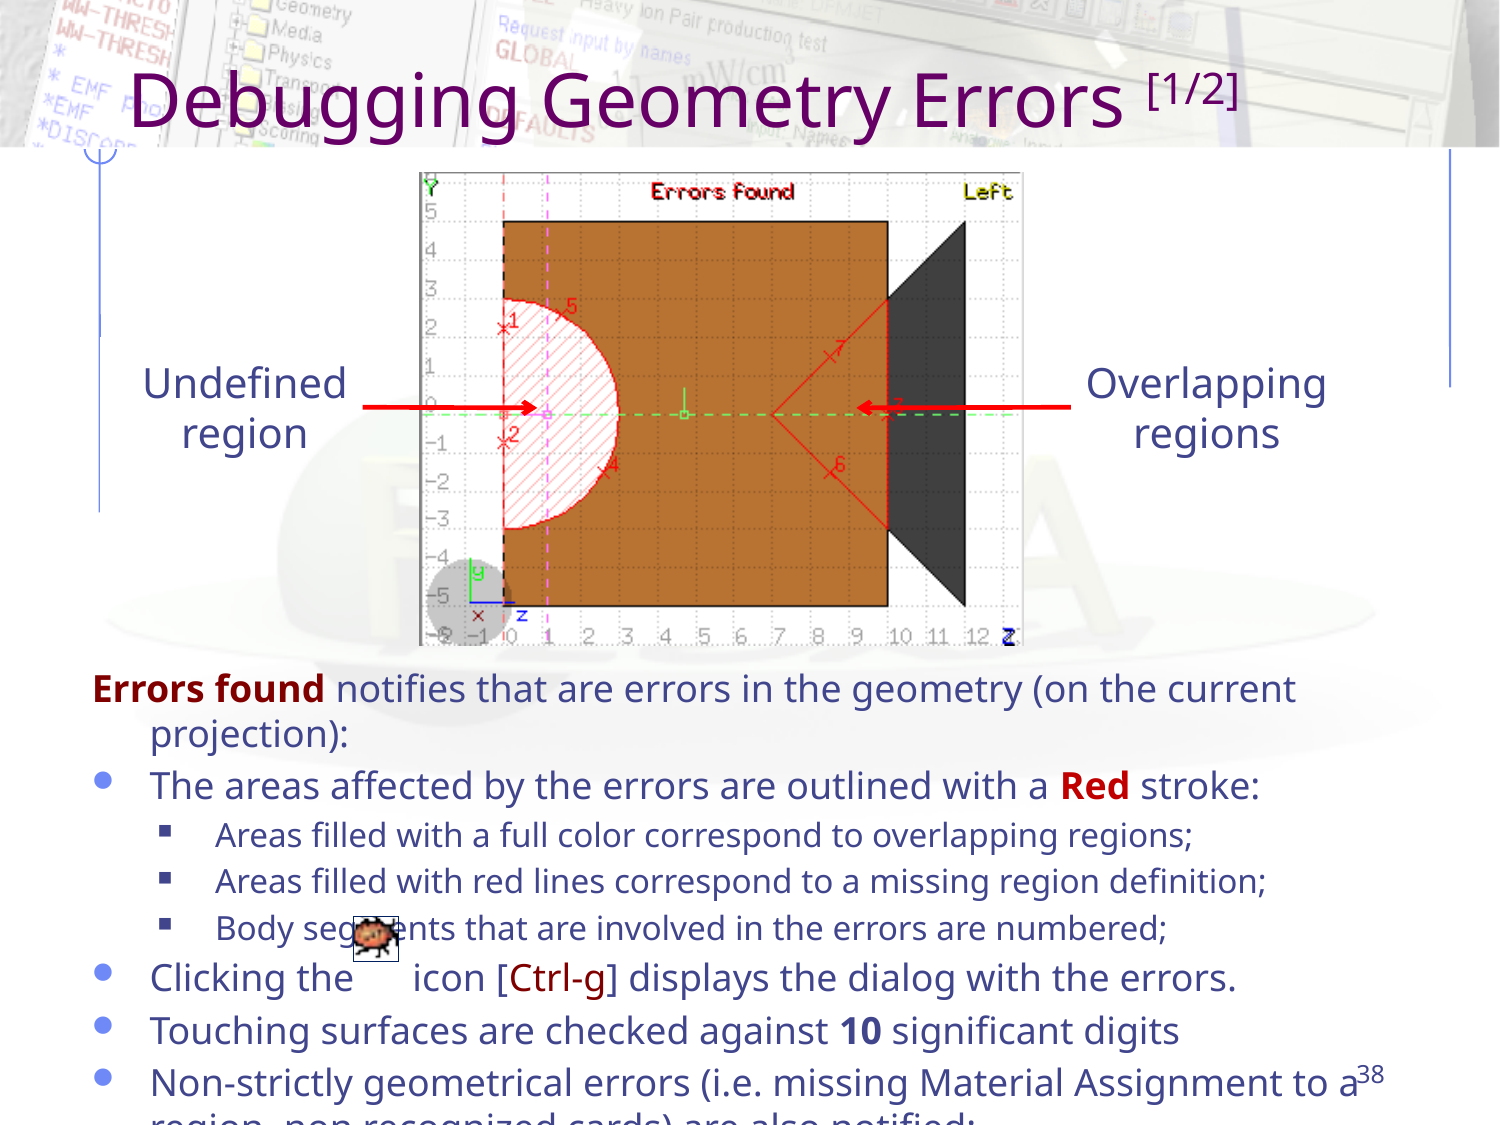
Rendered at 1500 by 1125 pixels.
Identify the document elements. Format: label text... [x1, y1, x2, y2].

title Debugging Geometry Errors [1/2] [112, 49, 1388, 151]
picture [353, 916, 399, 963]
picture [0, 0, 1500, 149]
text_box Undefined region [127, 349, 363, 465]
text_box Overlapping regions [1070, 349, 1343, 465]
picture [100, 172, 1447, 656]
list Errors found notifies that are errors in the geometry (on the current projection): The areas affected by the errors are outlined with a Red stroke: Areas filled with a full color correspond to overlapping regions; Areas filled with red lines correspond to a missing region definition; Body segments that are involved in the errors are numbered; Clicking the icon [Ctrl-g] displays the dialog with the errors. Touching surfaces are checked against 10 significant digits Non-strictly geometrical errors (i.e. missing Material Assignment to a region, non recognized cards) are also notified; [76, 656, 1483, 977]
slide_number 38 [1137, 1049, 1401, 1101]
